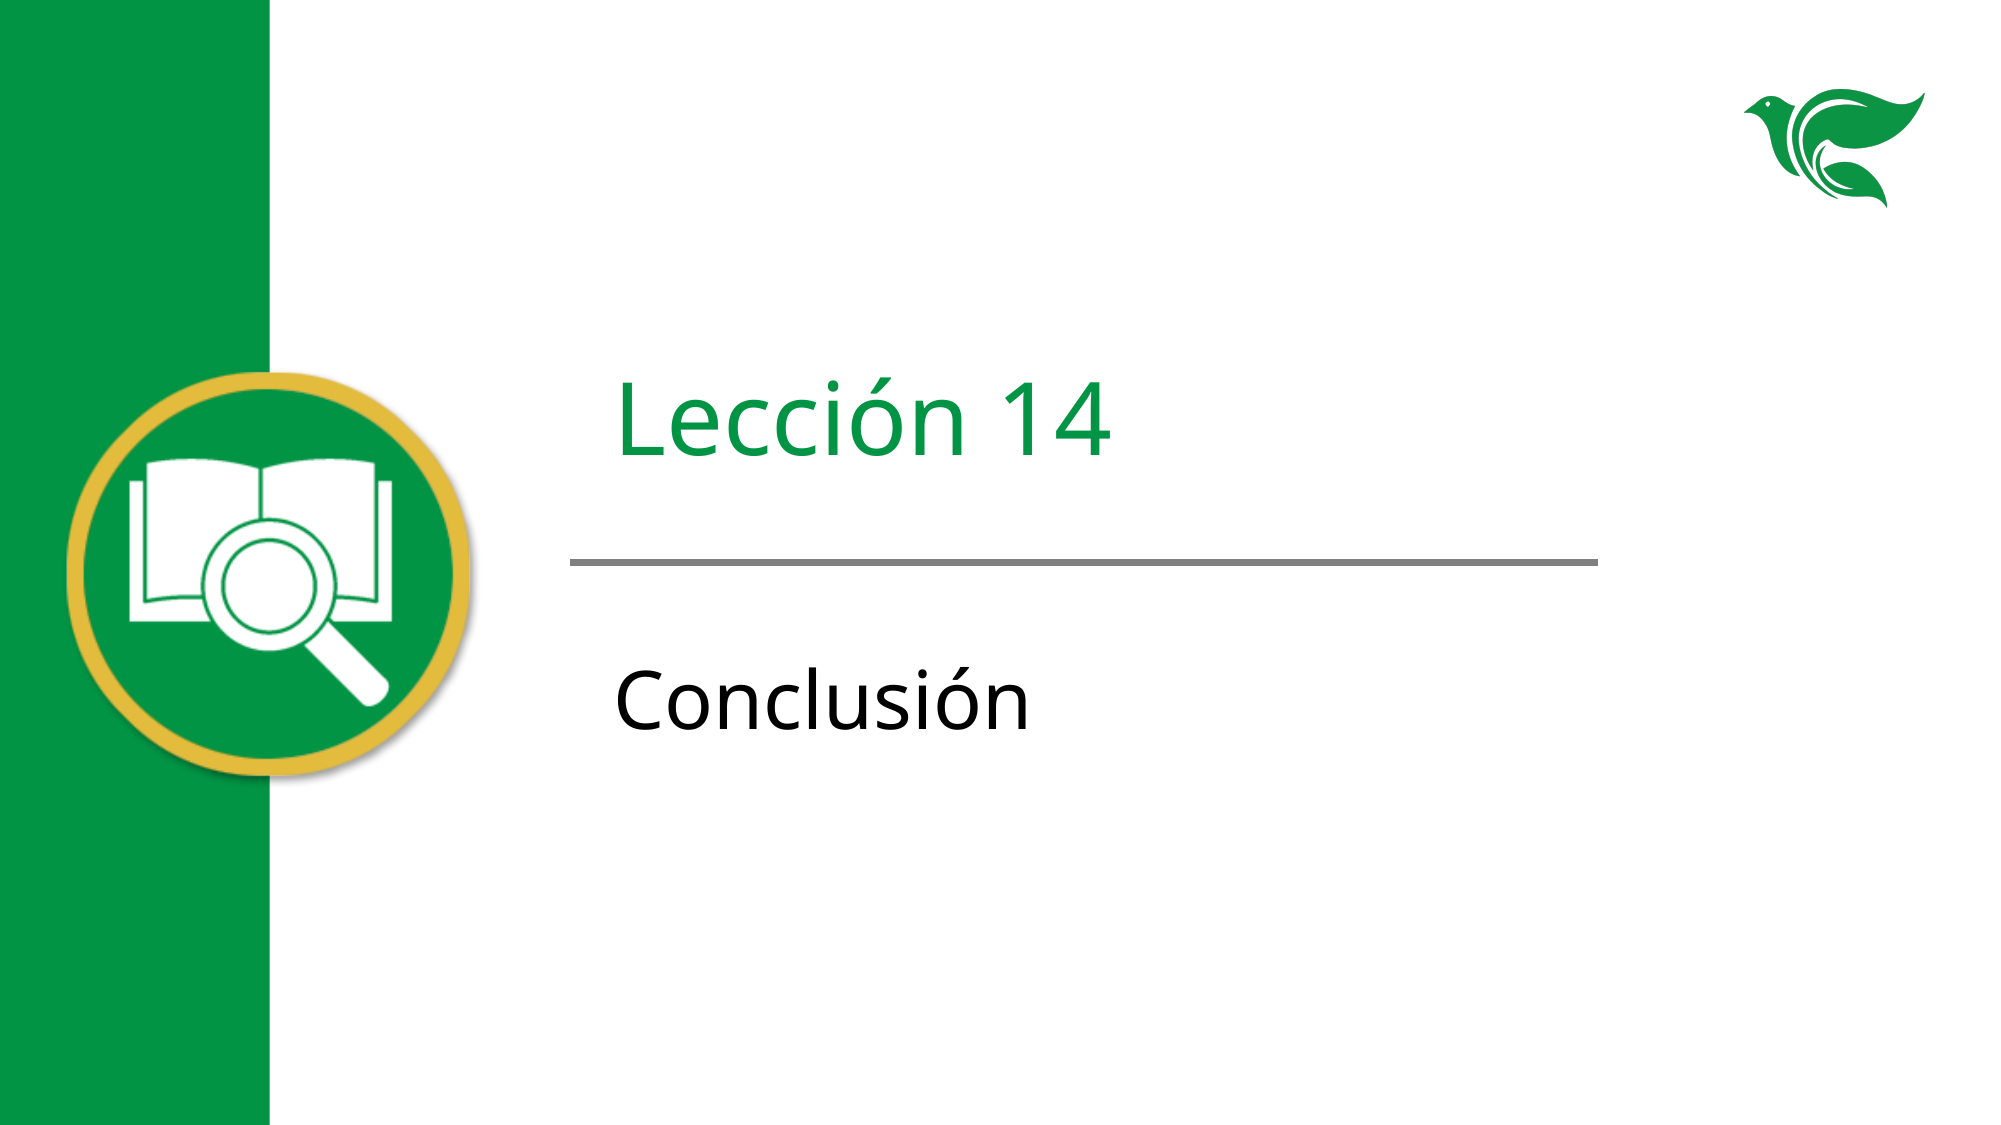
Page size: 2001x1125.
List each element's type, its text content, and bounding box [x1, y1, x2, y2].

text_box [0, 0, 270, 1125]
picture [12, 298, 527, 827]
text_box Conclusión [598, 640, 1819, 753]
picture [1722, 47, 1953, 240]
text_box Lección 14 [598, 346, 1422, 483]
